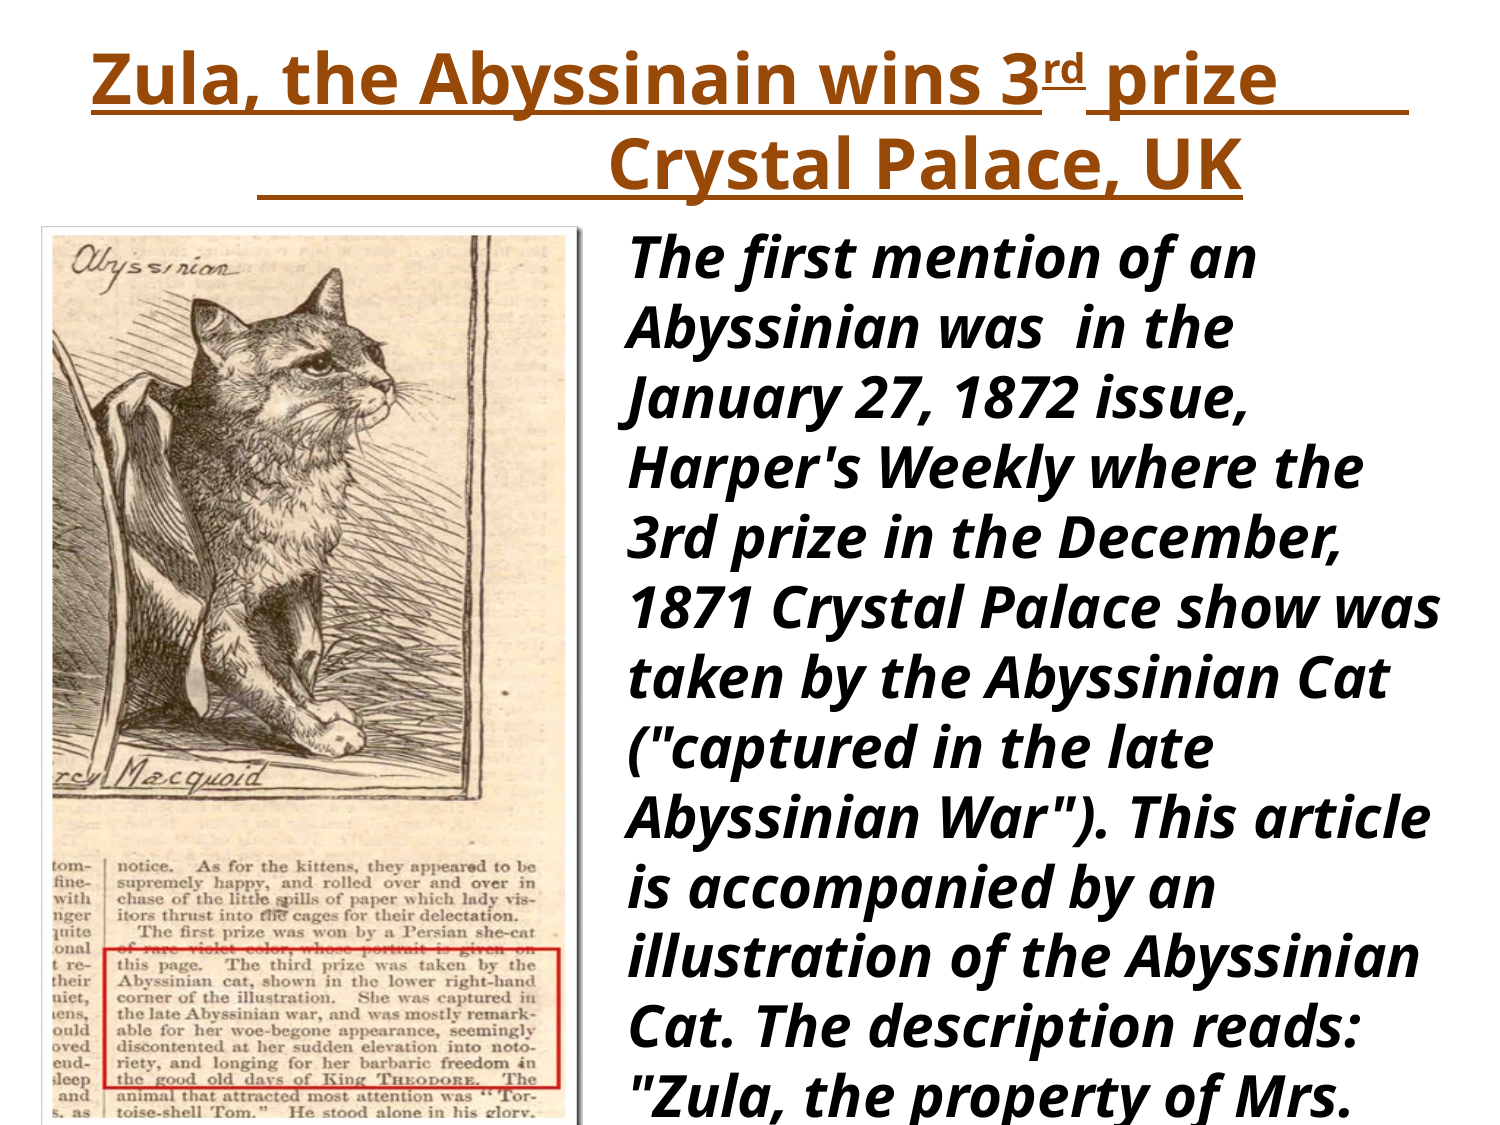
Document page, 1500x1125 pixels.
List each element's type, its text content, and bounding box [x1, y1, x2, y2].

title Zula, the Abyssinain wins 3rd prize Crystal Palace, UK [75, 24, 1425, 213]
text_box The first mention of an Abyssinian was in the January 27, 1872 issue, Harper's Weekly where the 3rd prize in the December, 1871 Crystal Palace show was taken by the Abyssinian Cat ("captured in the late Abyssinian War"). This article is accompanied by an illustration of the Abyssinian Cat. The description reads: "Zula, the property of Mrs. Captain Barrett-Lennard. This cat was brought from Abyssinia at the conclusion of the war..." [612, 212, 1463, 1125]
picture [41, 226, 583, 1125]
